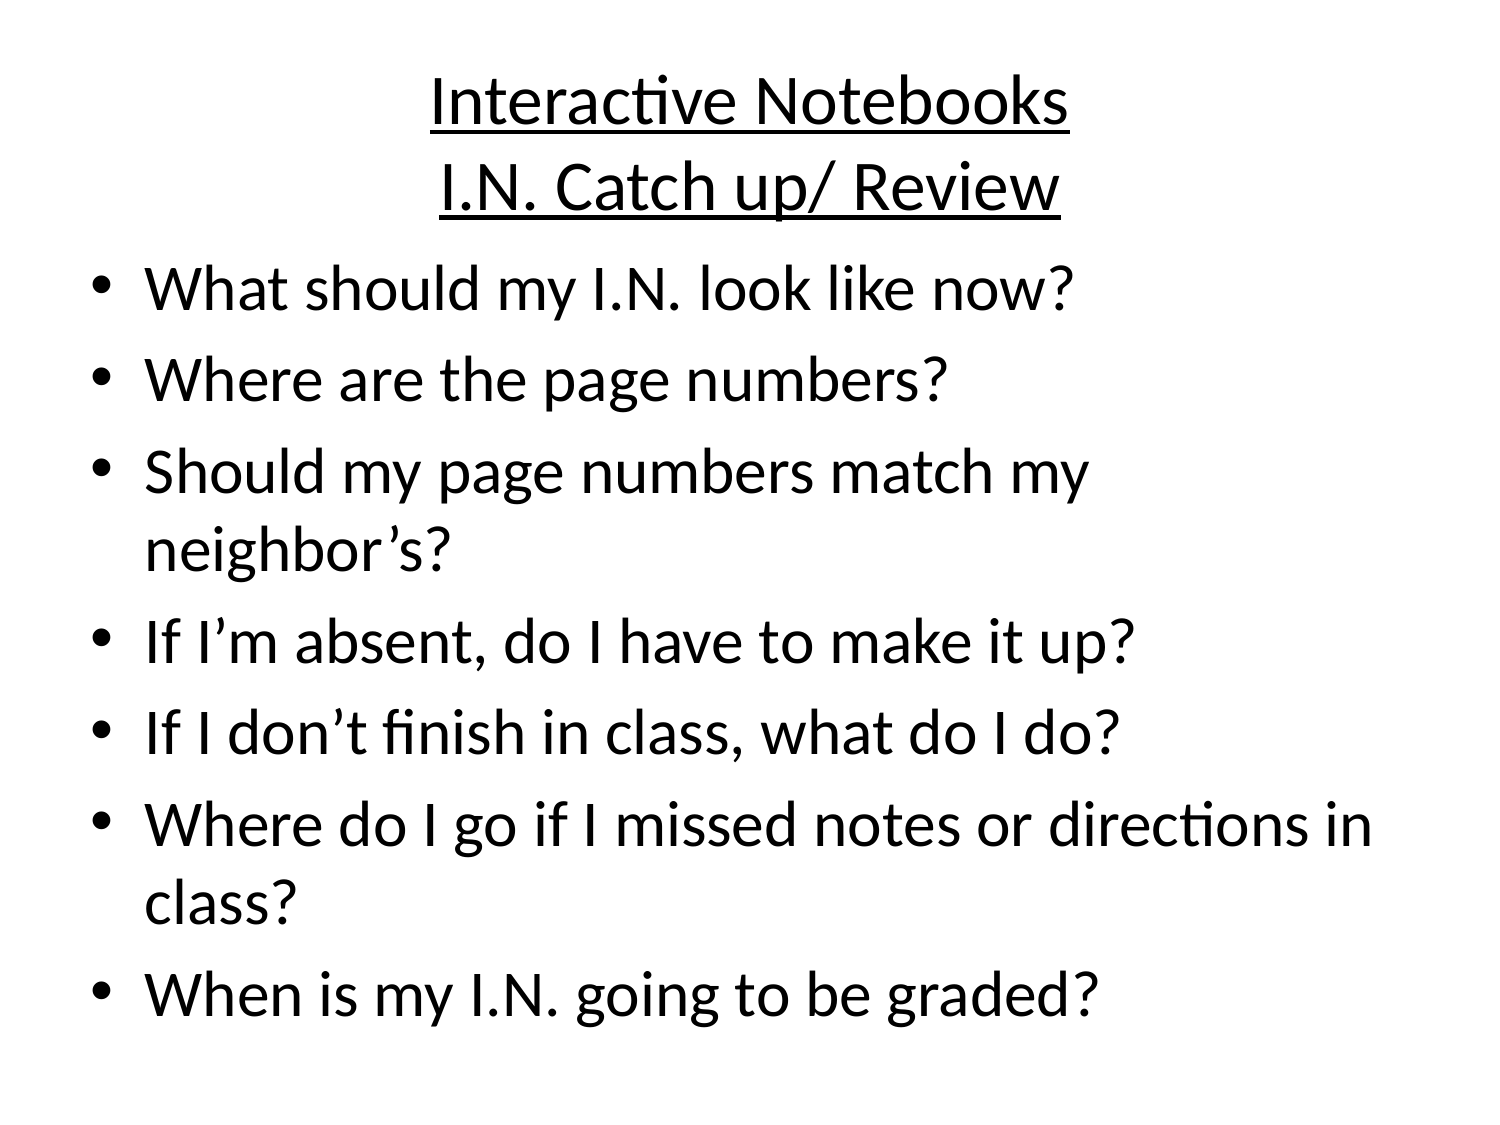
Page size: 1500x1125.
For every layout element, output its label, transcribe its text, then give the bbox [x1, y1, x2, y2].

list What should my I.N. look like now? Where are the page numbers? Should my page numbers match my neighbor’s? If I’m absent, do I have to make it up? If I don’t finish in class, what do I do? Where do I go if I missed notes or directions in class? When is my I.N. going to be graded? [75, 237, 1425, 1043]
title Interactive Notebooks I.N. Catch up/ Review [75, 45, 1425, 233]
